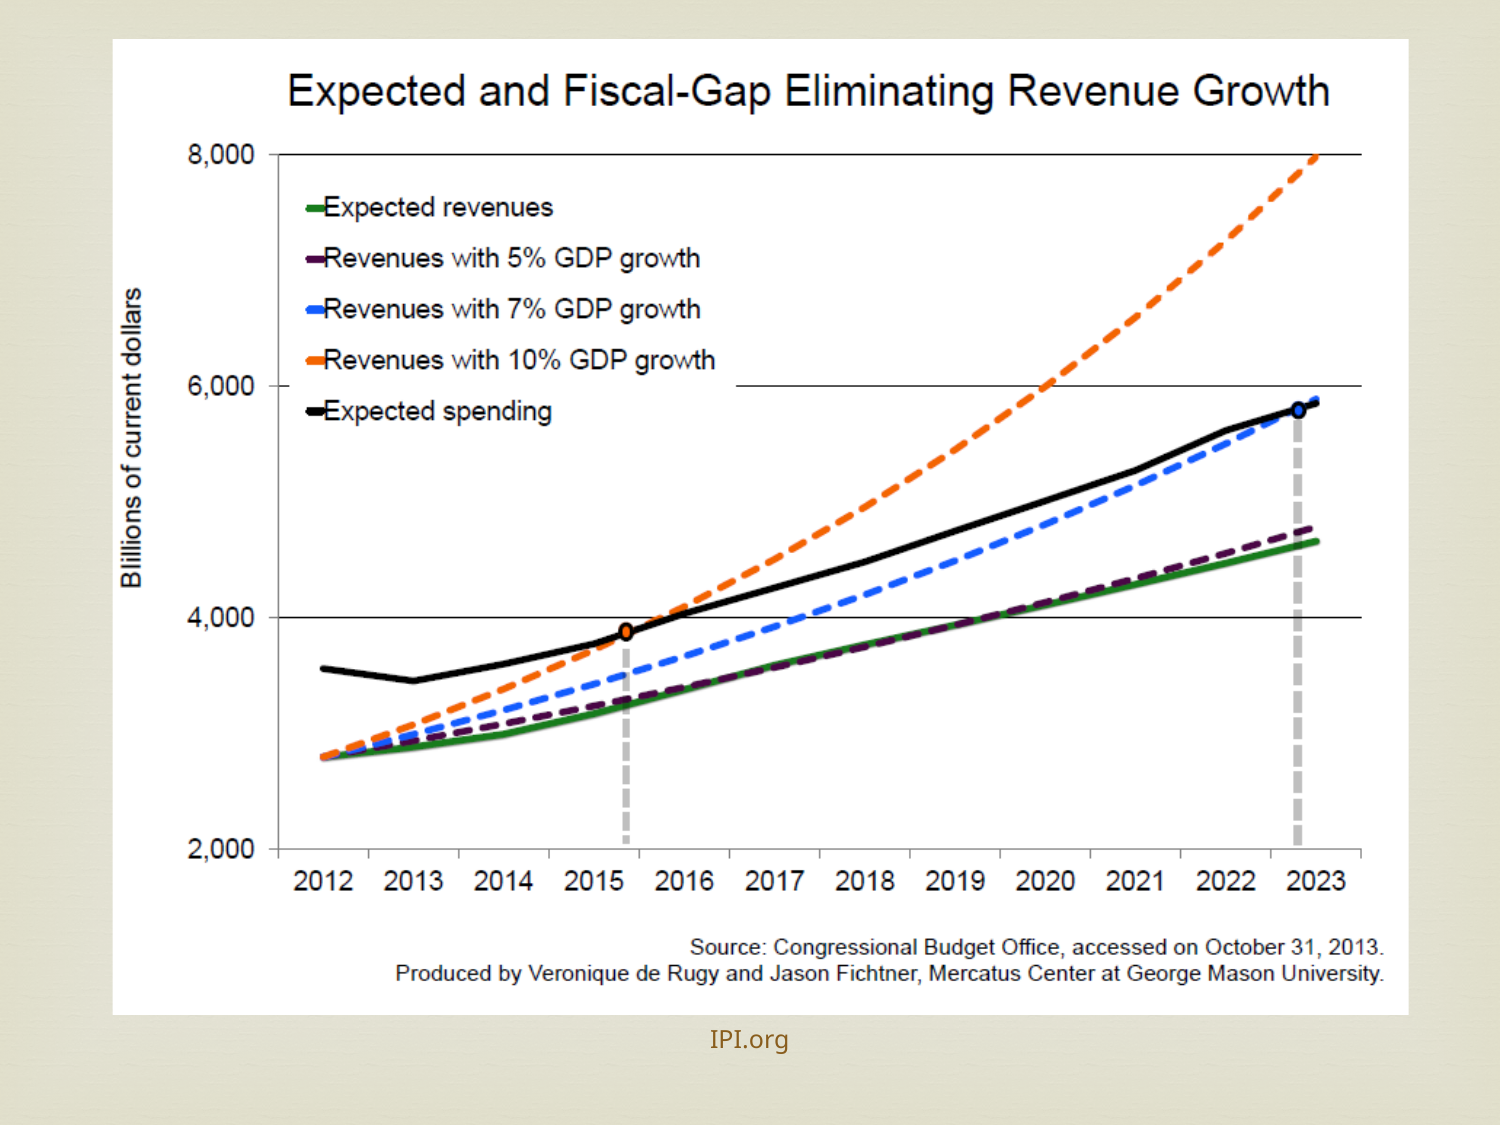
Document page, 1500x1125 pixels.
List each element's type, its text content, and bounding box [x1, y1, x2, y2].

footer IPI.org [512, 1025, 988, 1071]
picture [111, 39, 1410, 1015]
